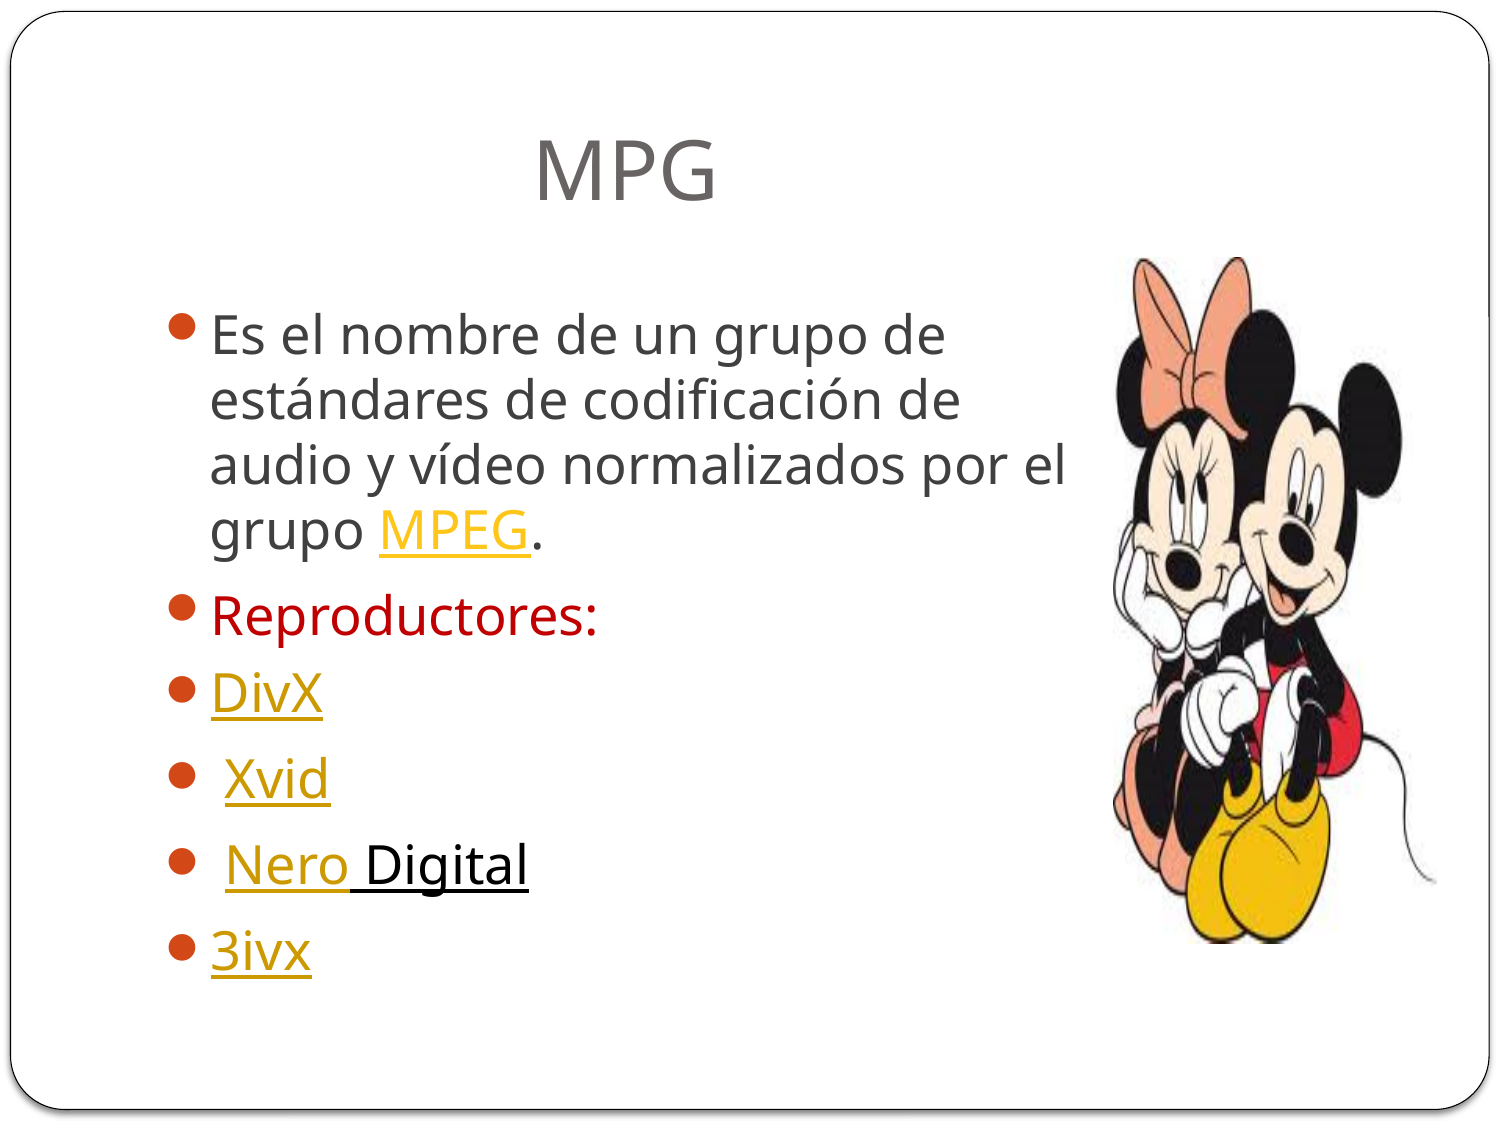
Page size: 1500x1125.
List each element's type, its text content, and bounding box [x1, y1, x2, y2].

list Es el nombre de un grupo de estándares de codificación de audio y vídeo normalizados por el grupo MPEG. Reproductores: DivX Xvid Nero Digital 3ivx [150, 292, 1102, 988]
title MPG [150, 45, 1102, 233]
picture [1113, 257, 1437, 944]
